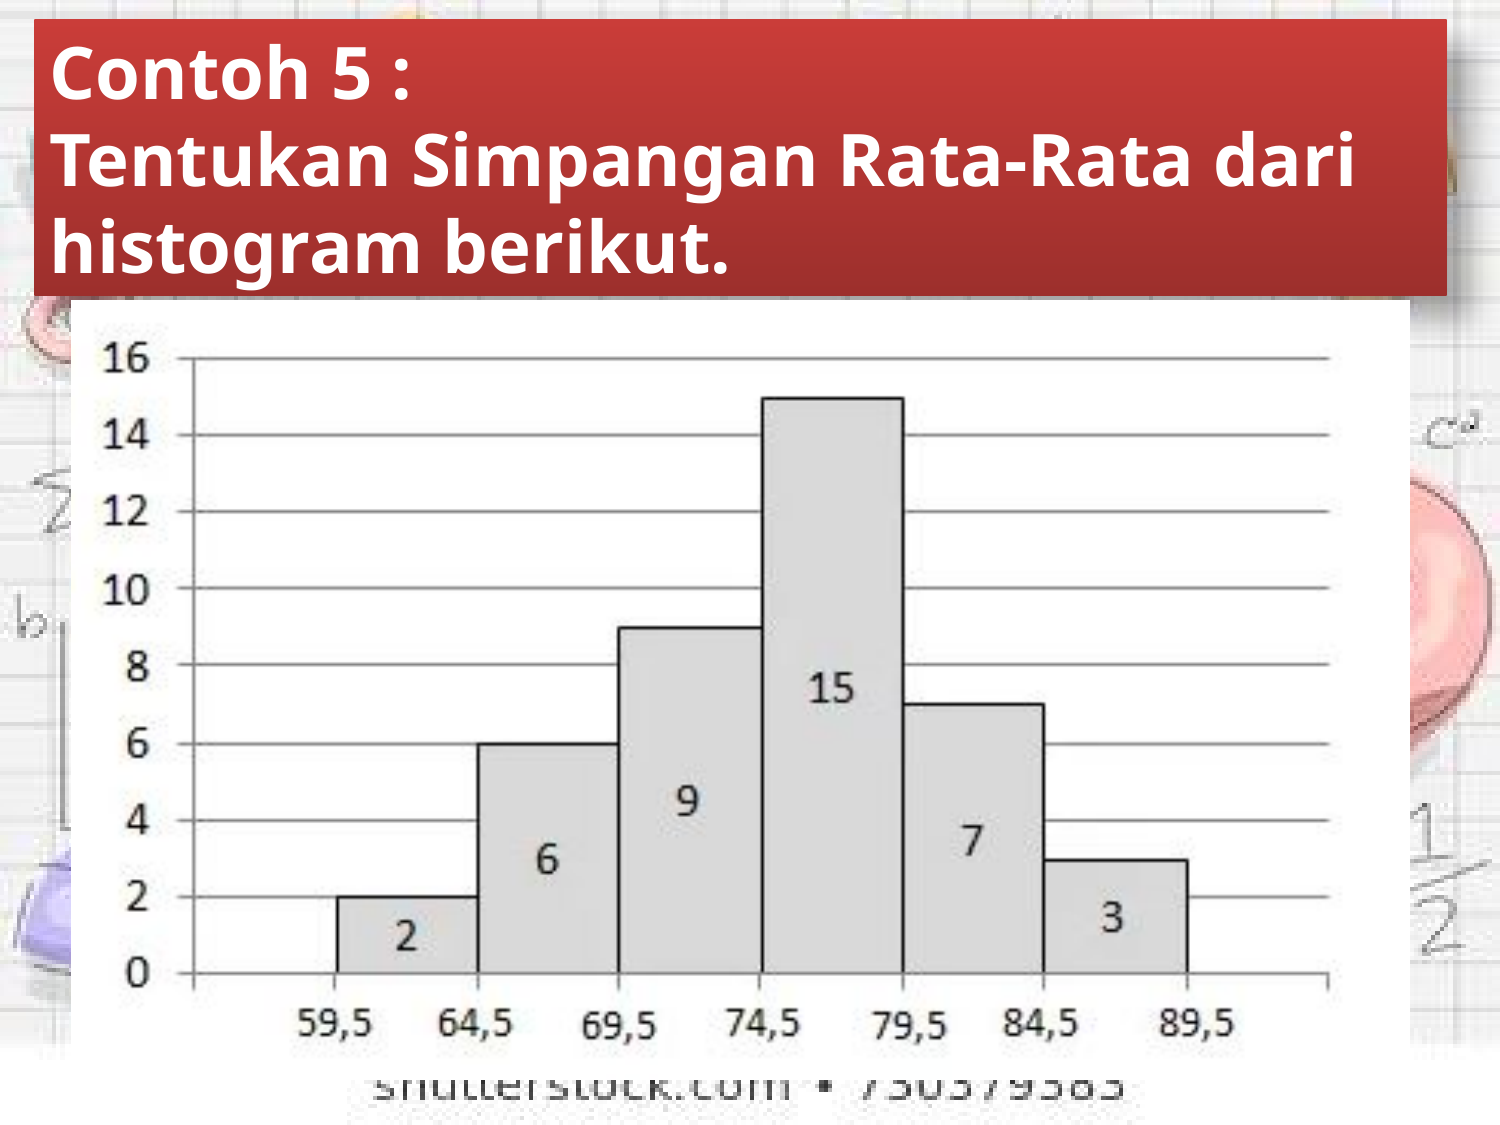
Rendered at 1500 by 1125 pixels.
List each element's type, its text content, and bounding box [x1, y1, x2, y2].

text_box Contoh 5 : Tentukan Simpangan Rata-Rata dari histogram berikut. [34, 19, 1447, 296]
picture [0, 0, 1500, 1125]
